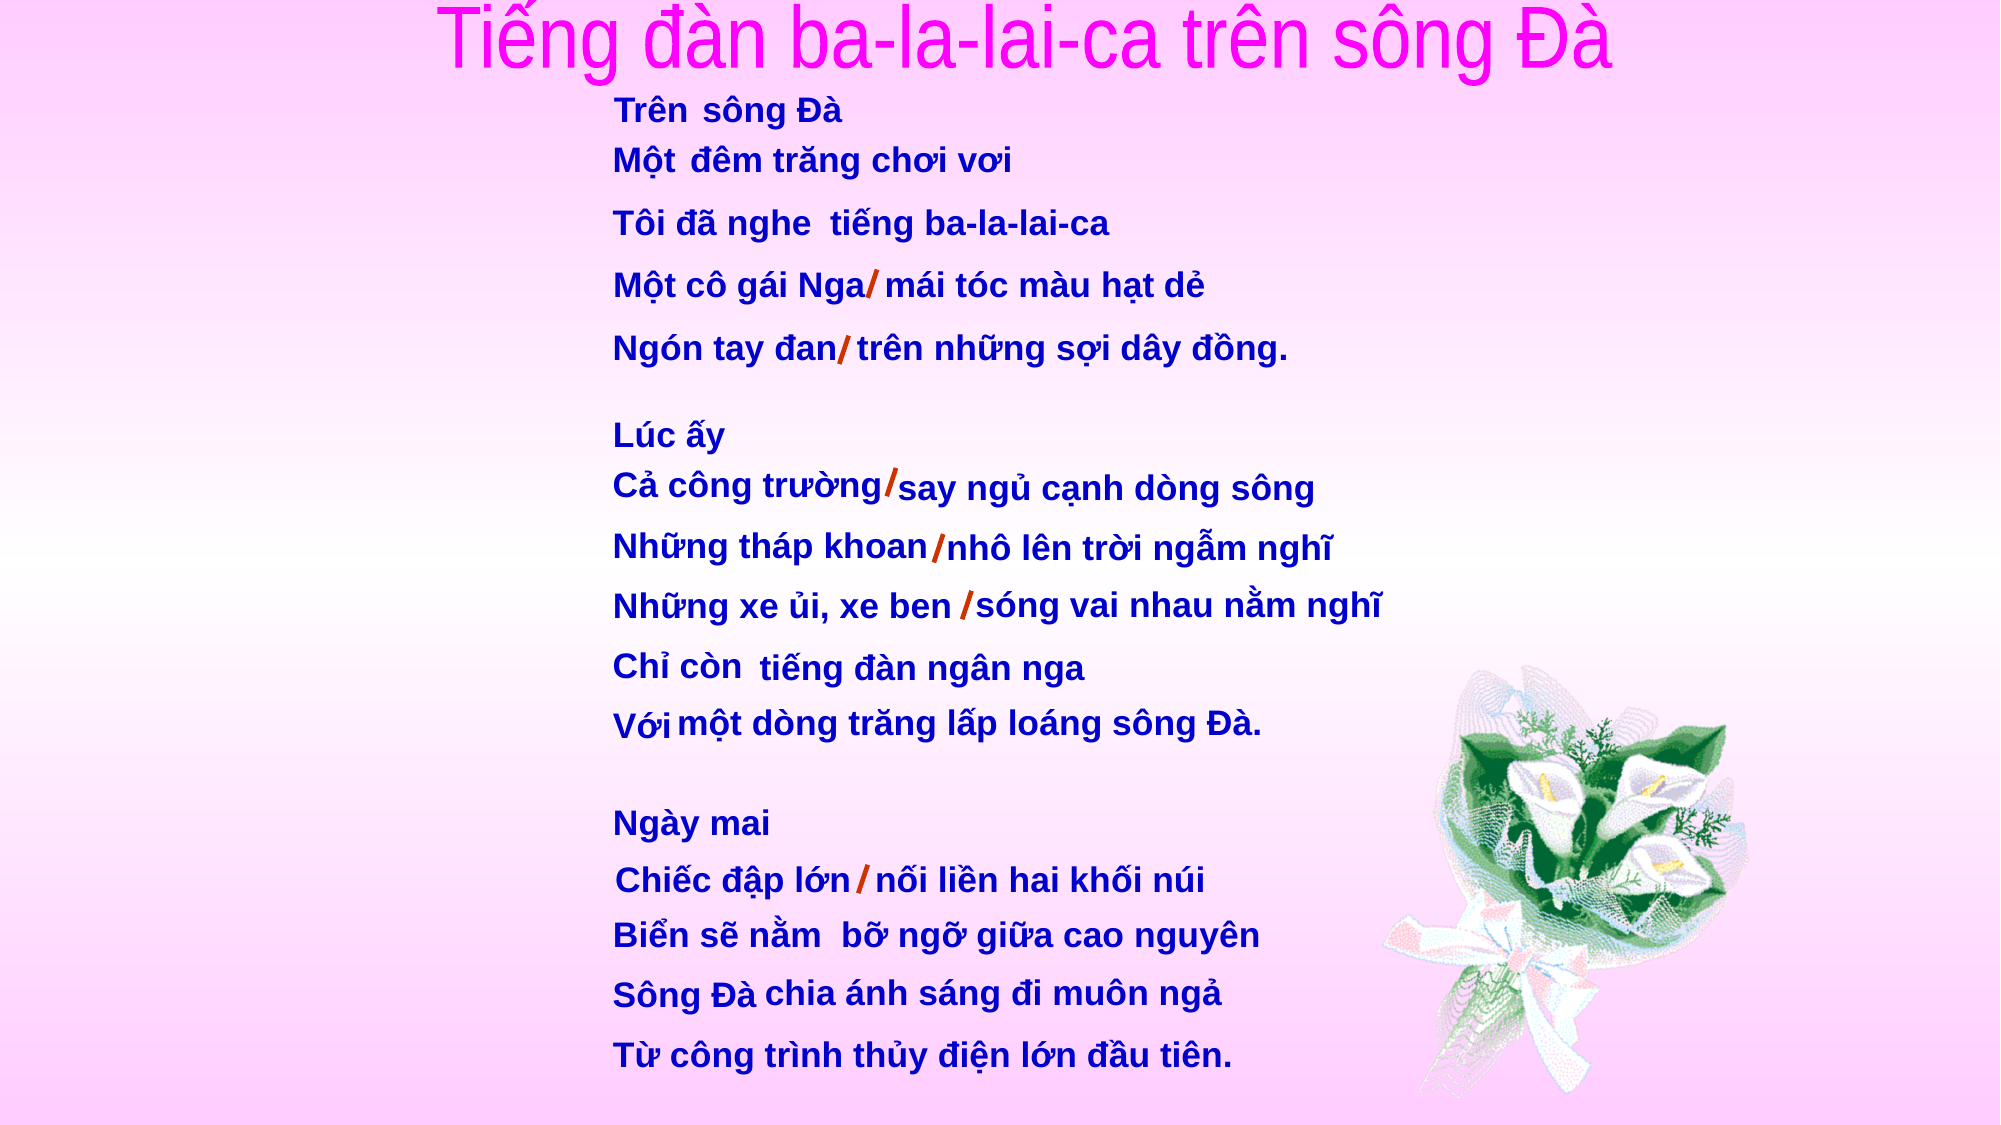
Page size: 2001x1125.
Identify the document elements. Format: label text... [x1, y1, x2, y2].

text_box Những xe ủi, xe ben [598, 575, 960, 633]
text_box Chiếc đập lớn [600, 849, 867, 908]
text_box Sông Đà [597, 964, 772, 1023]
text_box nhô lên trời ngẫm nghĩ [921, 517, 1348, 575]
text_box say ngủ cạnh dòng sông [882, 457, 1331, 515]
text_box Trên [598, 79, 687, 129]
text_box tiếng đàn ngân nga [744, 637, 1100, 692]
text_box Biển sẽ nằm bỡ ngỡ giữa cao nguyên [598, 904, 1276, 962]
text_box sóng vai nhau nằm nghĩ [960, 574, 1397, 633]
text_box nối liền hai khối núi [867, 849, 1221, 904]
text_box Chỉ còn [597, 635, 758, 693]
text_box Những tháp khoan [597, 515, 944, 573]
text_box Với [598, 695, 687, 754]
text_box tiếng ba-la-lai-ca [815, 192, 1125, 250]
text_box sông Đà [687, 79, 858, 129]
text_box Một [597, 129, 675, 188]
text_box Một cô gái Nga mái tóc màu hạt dẻ [598, 254, 1221, 313]
text_box Lúc ấy [598, 404, 741, 455]
text_box [598, 313, 638, 317]
text_box Từ công trình thủy điện lớn đầu tiên. [598, 1024, 1249, 1083]
text_box một dòng trăng lấp loáng sông Đà. [662, 692, 1278, 750]
text_box chia ánh sáng đi muôn ngả [750, 962, 1238, 1020]
text_box Ngày mai [598, 792, 786, 850]
text_box Ngón tay đan trên những sợi dây đồng. [597, 317, 1304, 375]
picture [1284, 606, 1800, 1125]
text_box đêm trăng chơi vơi [675, 129, 1028, 188]
text_box Cả công trường [597, 455, 908, 513]
text_box Tôi đã nghe [597, 192, 815, 250]
